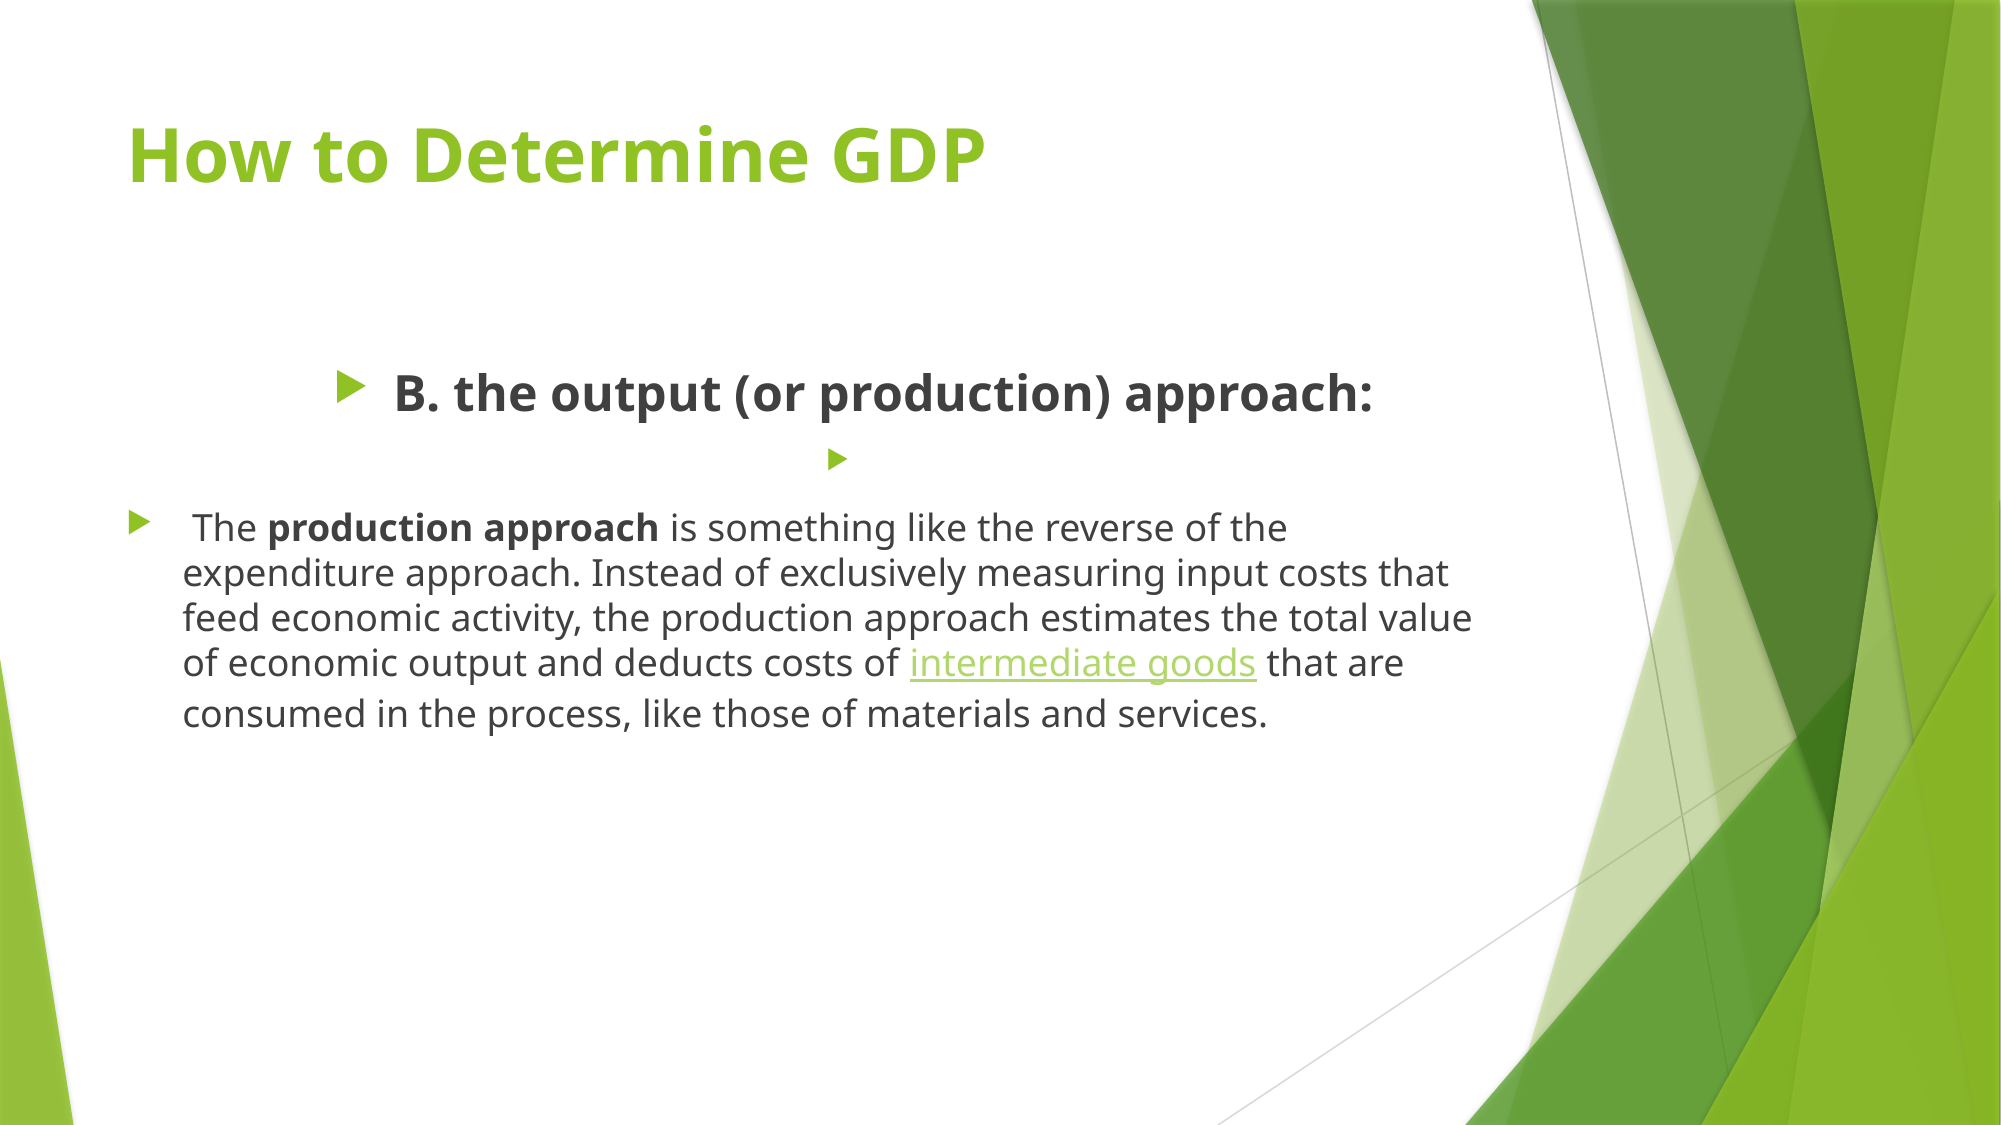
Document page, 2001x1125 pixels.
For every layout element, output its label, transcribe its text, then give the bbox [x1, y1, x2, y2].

list B. the output (or production) approach: The production approach is something like the reverse of the expenditure approach. Instead of exclusively measuring input costs that feed economic activity, the production approach estimates the total value of economic output and deducts costs of intermediate goods that are consumed in the process, like those of materials and services. [111, 354, 1522, 992]
title How to Determine GDP [111, 99, 1522, 317]
